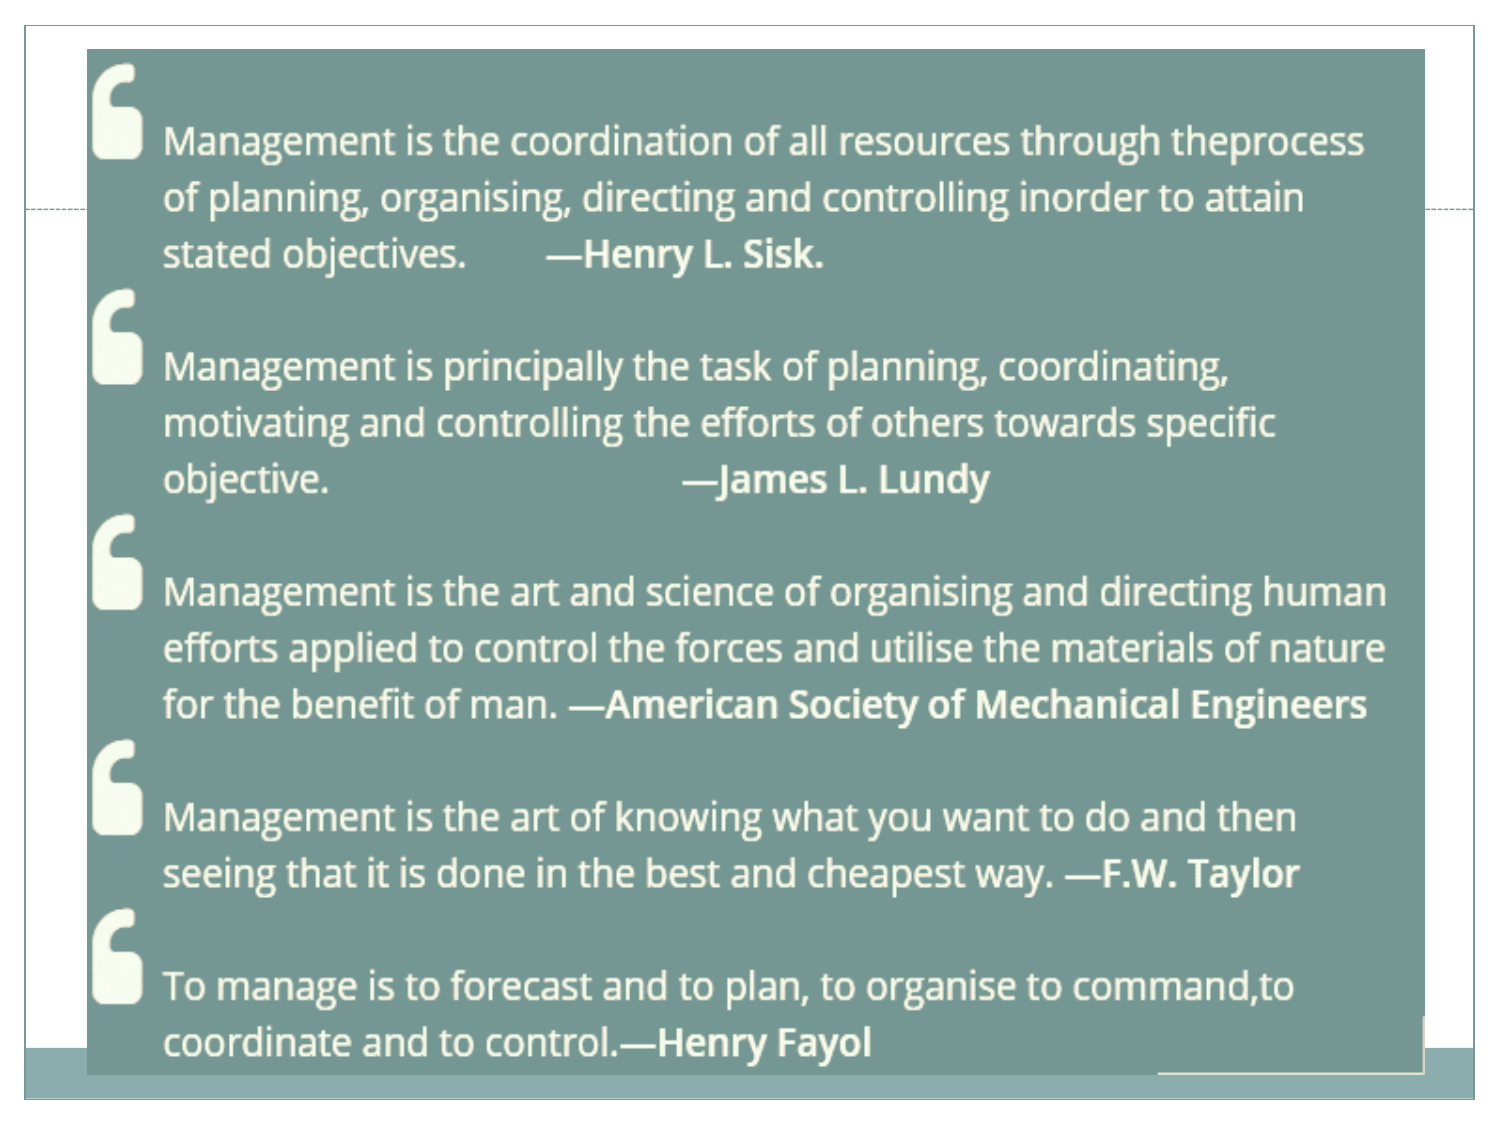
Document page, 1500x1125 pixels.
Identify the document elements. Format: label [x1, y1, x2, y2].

picture [87, 49, 1426, 1076]
